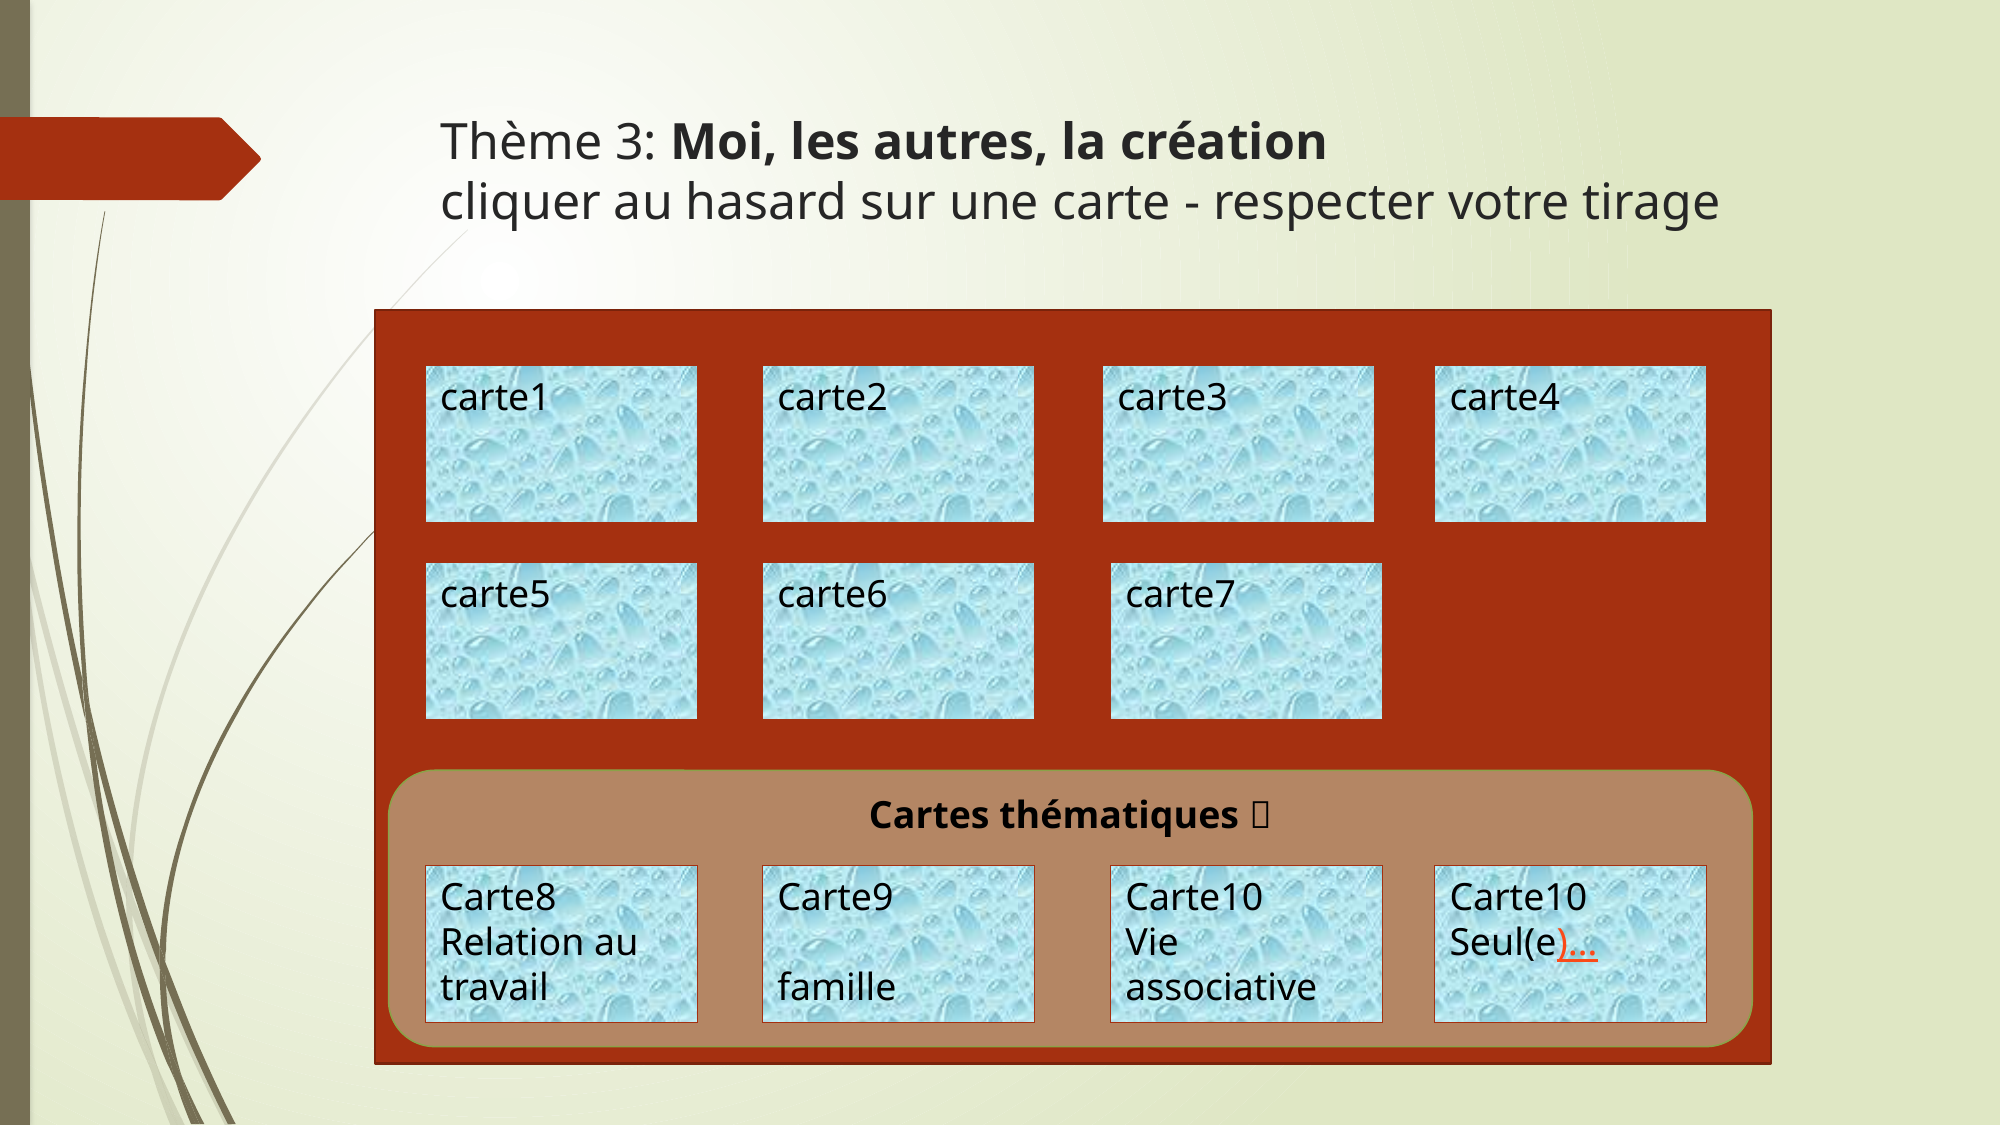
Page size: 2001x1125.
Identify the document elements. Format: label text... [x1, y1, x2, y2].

text_box carte7 [1110, 562, 1383, 720]
text_box carte4 [1434, 365, 1707, 523]
text_box Carte8 Relation au travail [425, 865, 698, 1023]
text_box Carte10 Vie associative [1110, 865, 1383, 1023]
text_box carte6 [762, 562, 1035, 720]
text_box [374, 309, 1772, 1065]
text_box Carte9 famille [762, 865, 1035, 1023]
text_box carte2 [762, 365, 1035, 523]
text_box Carte10 Seul(e)… [1434, 865, 1707, 1023]
text_box carte5 [425, 562, 698, 720]
text_box Cartes thématiques  [387, 769, 1754, 1048]
text_box carte3 [1102, 365, 1375, 523]
text_box carte1 [425, 365, 698, 523]
title Thème 3: Moi, les autres, la création cliquer au hasard sur une carte - respecter votre tirage [425, 102, 1888, 260]
